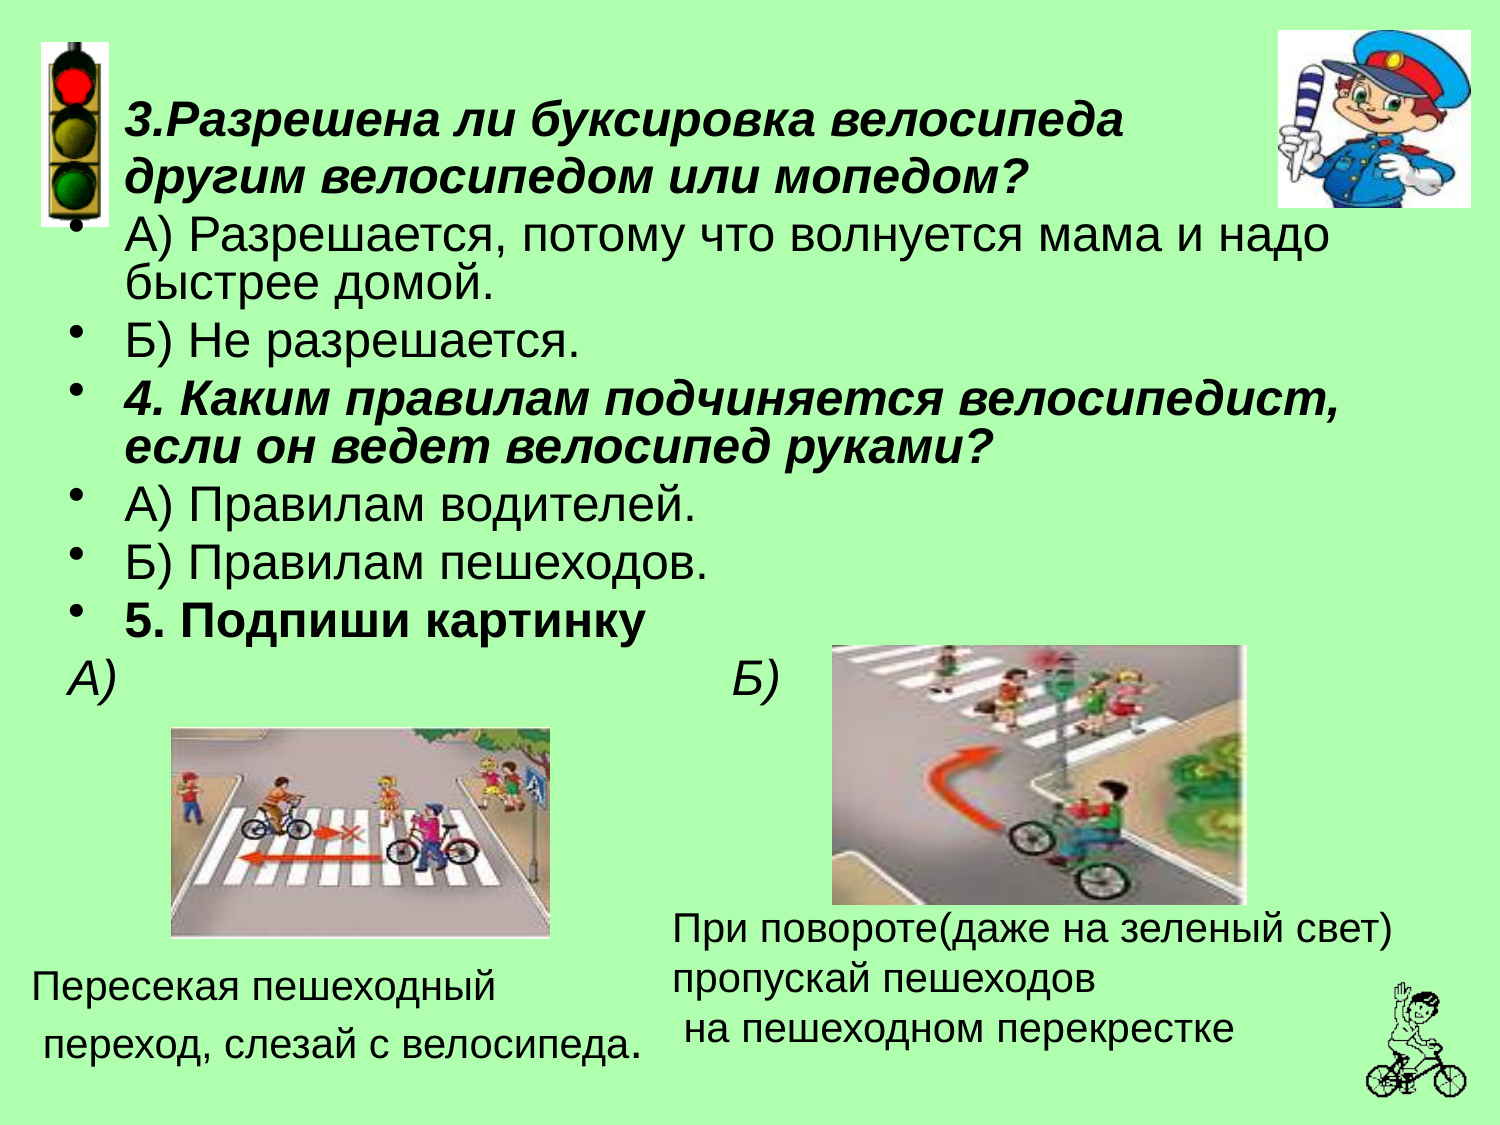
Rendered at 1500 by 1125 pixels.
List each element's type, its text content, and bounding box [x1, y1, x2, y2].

picture [171, 727, 550, 939]
text_box Пересекая пешеходный переход, слезай с велосипеда. [16, 951, 659, 1077]
list 3.Разрешена ли буксировка велосипеда другим велосипедом или мопедом? А) Разрешается, потому что волнуется мама и надо быстрее домой. Б) Не разрешается. 4. Каким правилам подчиняется велосипедист, если он ведет велосипед руками? А) Правилам водителей. Б) Правилам пешеходов. 5. Подпиши картинку А) Б) [53, 90, 1470, 941]
picture [1278, 30, 1471, 209]
picture [1352, 976, 1478, 1102]
picture [41, 42, 109, 227]
text_box При повороте(даже на зеленый свет) пропускай пешеходов на пешеходном перекрестке [657, 893, 1420, 1058]
picture [832, 645, 1247, 905]
